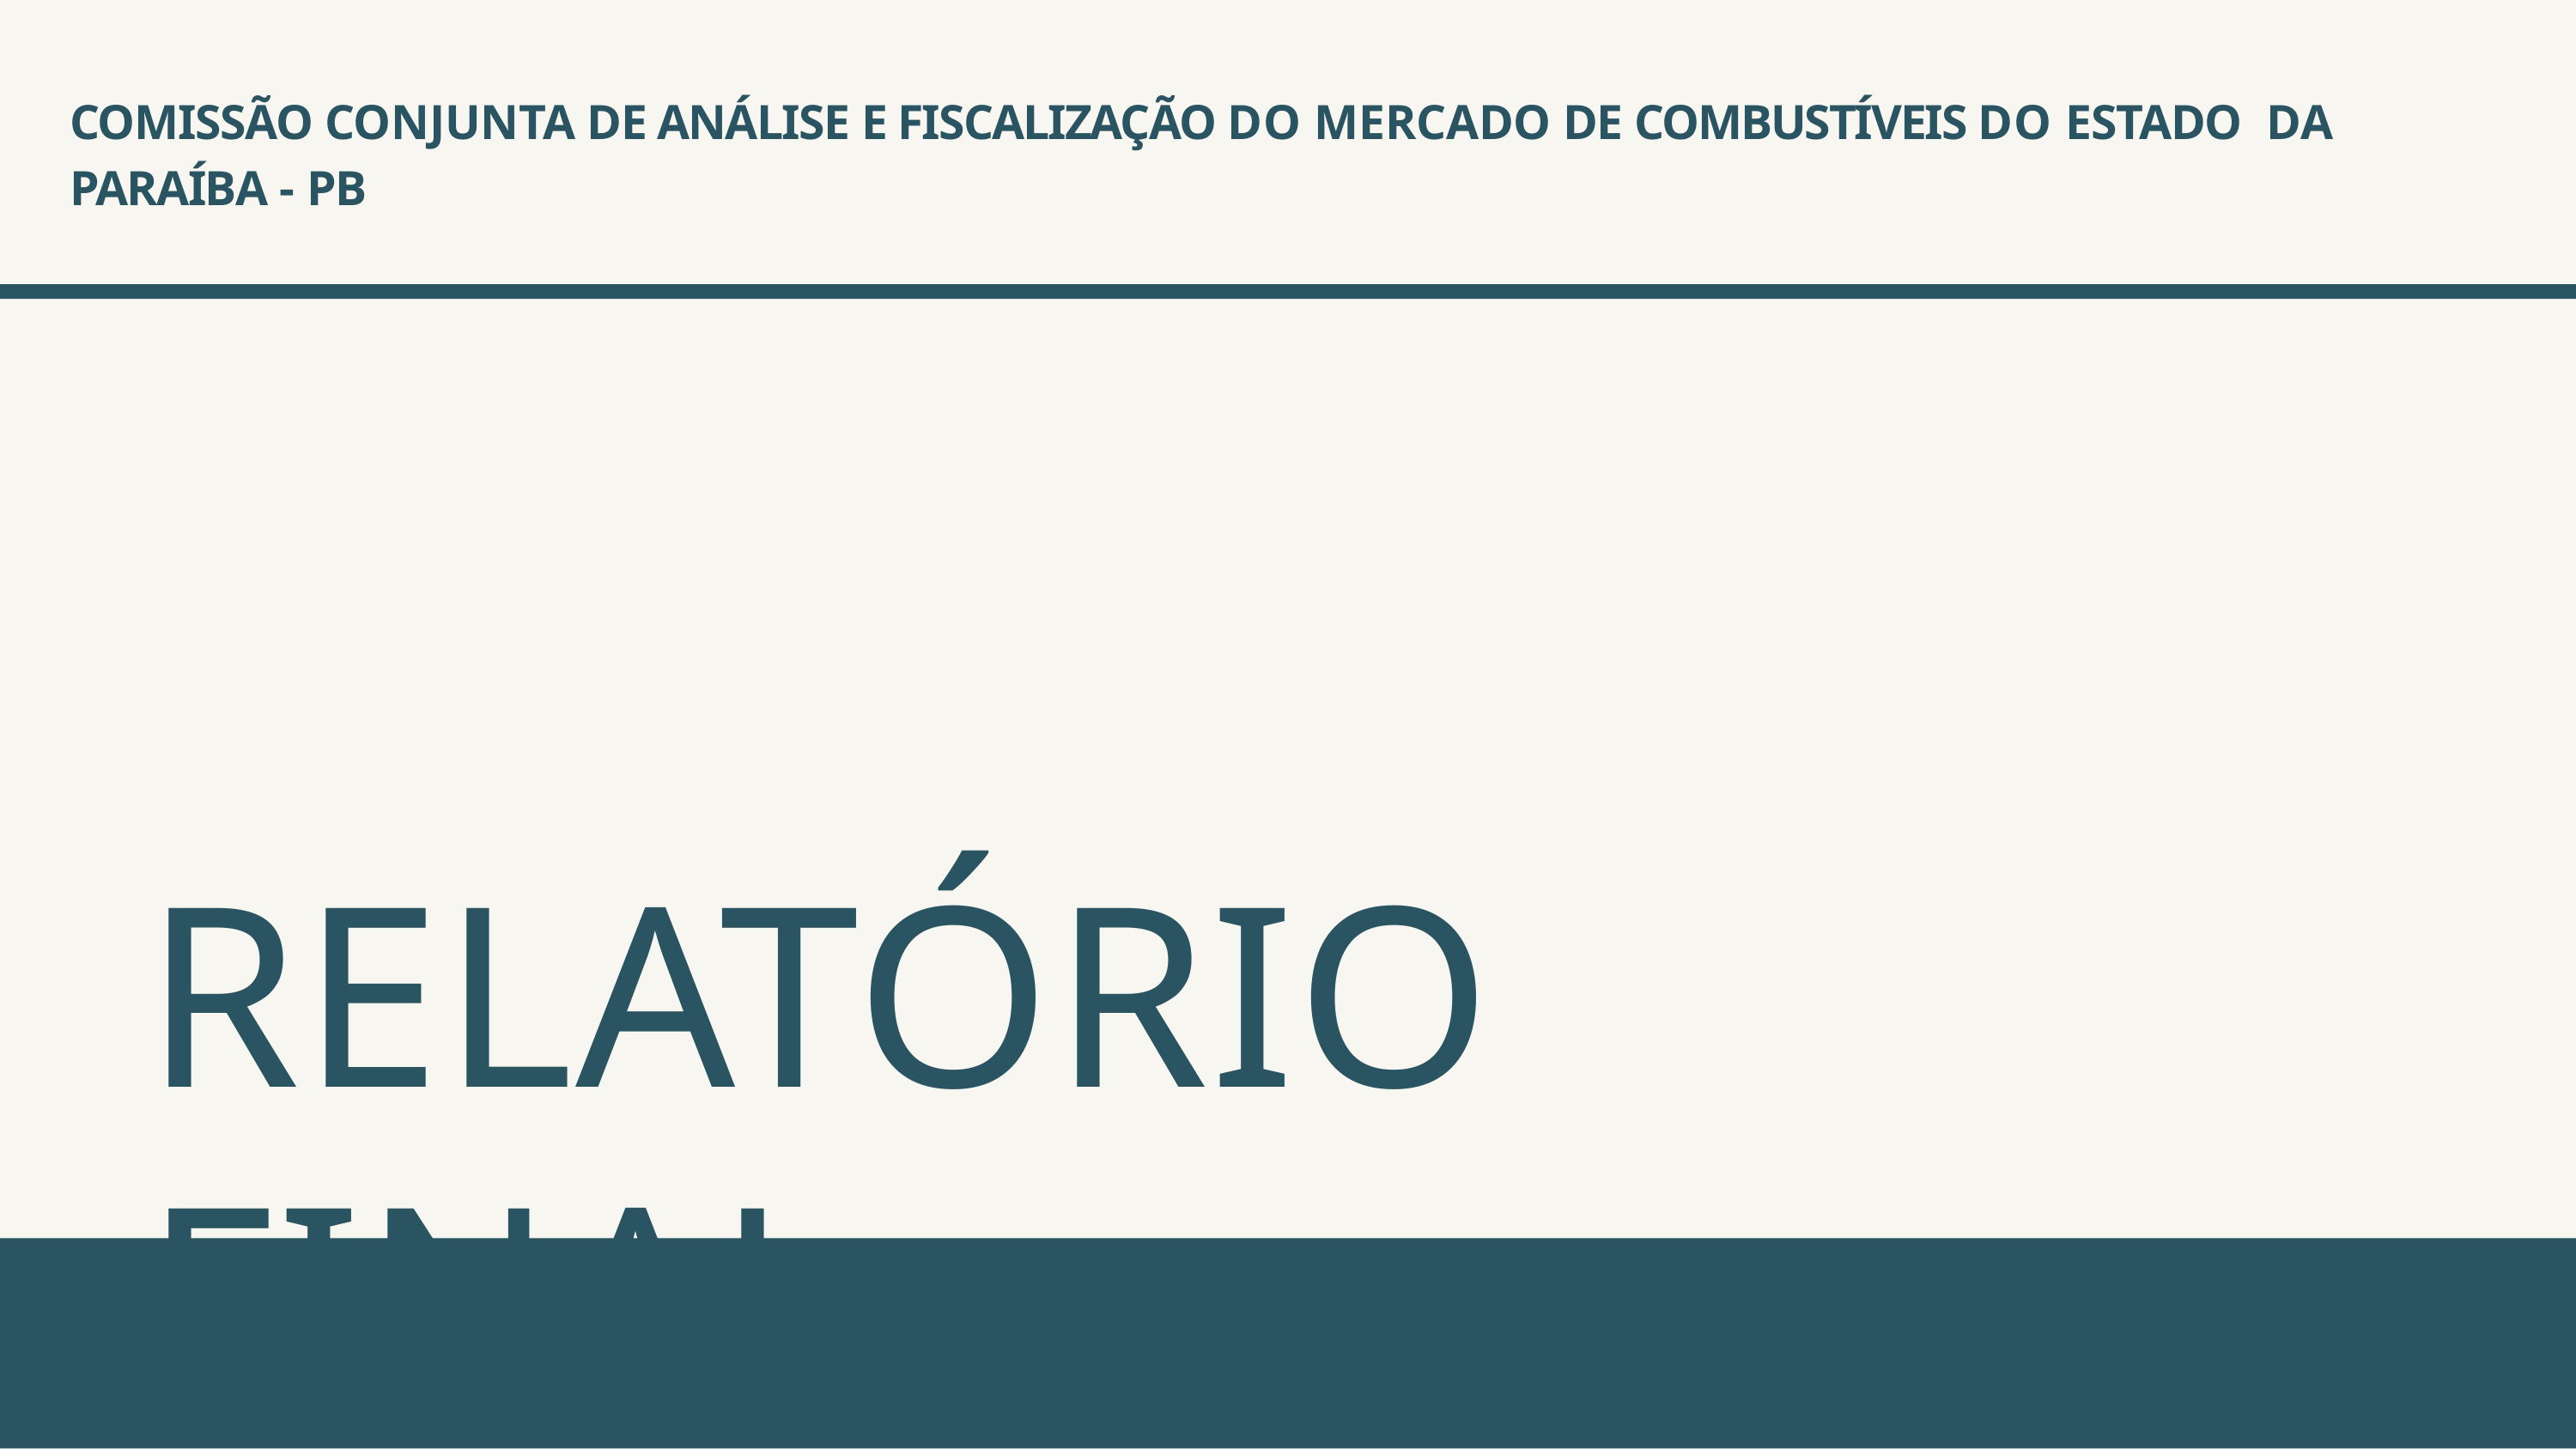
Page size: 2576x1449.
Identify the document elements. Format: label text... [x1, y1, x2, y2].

text_box [0, 1238, 2576, 1449]
text_box COMISSÃO CONJUNTA DE ANÁLISE E FISCALIZAÇÃO DO MERCADO DE COMBUSTÍVEIS DO ESTADO DA PARAÍBA - PB [68, 80, 2345, 215]
text_box RELATÓRIO FINAL [143, 834, 2224, 1438]
